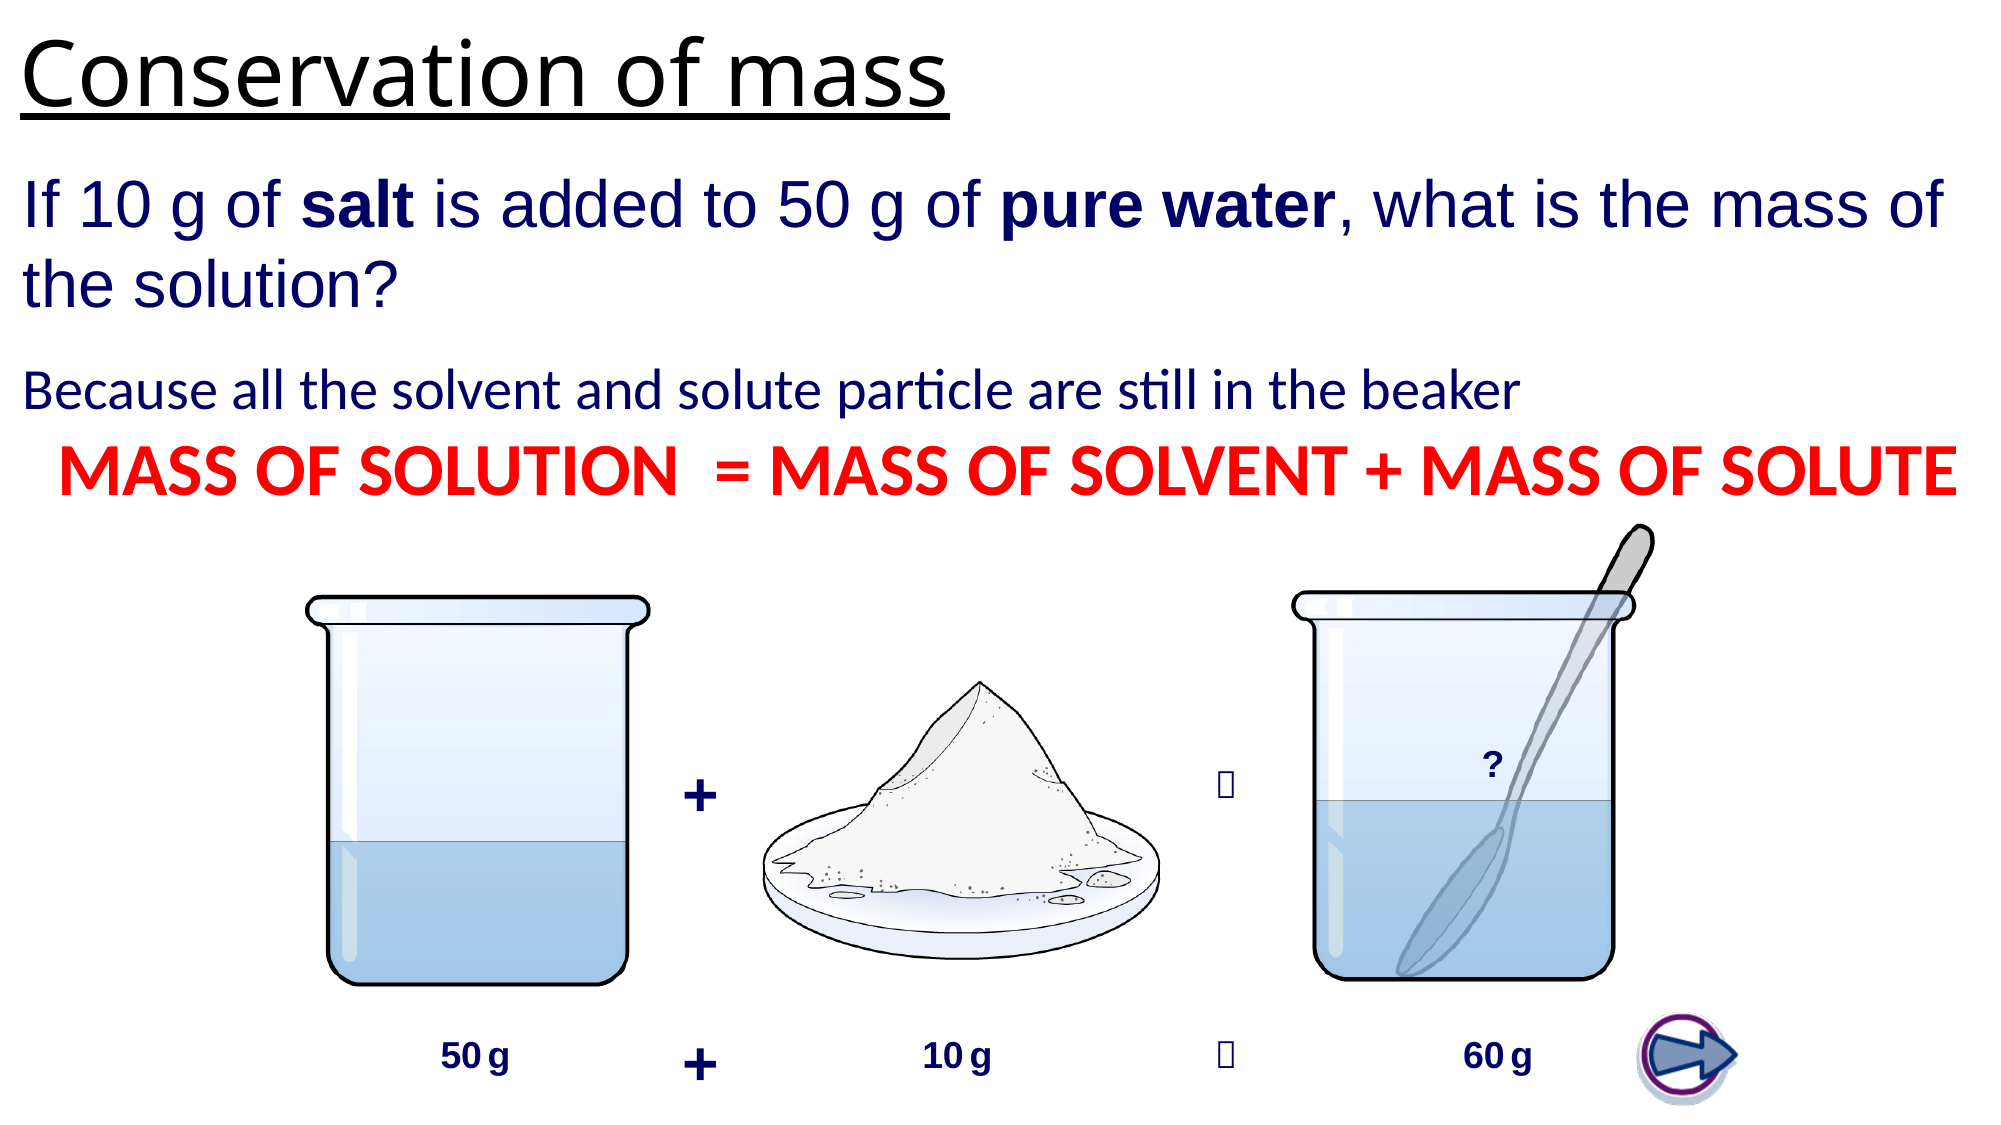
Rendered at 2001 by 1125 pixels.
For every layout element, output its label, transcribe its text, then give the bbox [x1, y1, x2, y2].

title Conservation of mass [4, 0, 1978, 173]
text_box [301, 519, 1656, 1106]
text_box Because all the solvent and solute particle are still in the beaker MASS OF SOLUTION = MASS OF SOLVENT + MASS OF SOLUTE [8, 343, 2000, 519]
picture [1635, 1011, 1740, 1106]
text_box If 10 g of salt is added to 50 g of pure water, what is the mass of the solution? [8, 153, 2000, 328]
